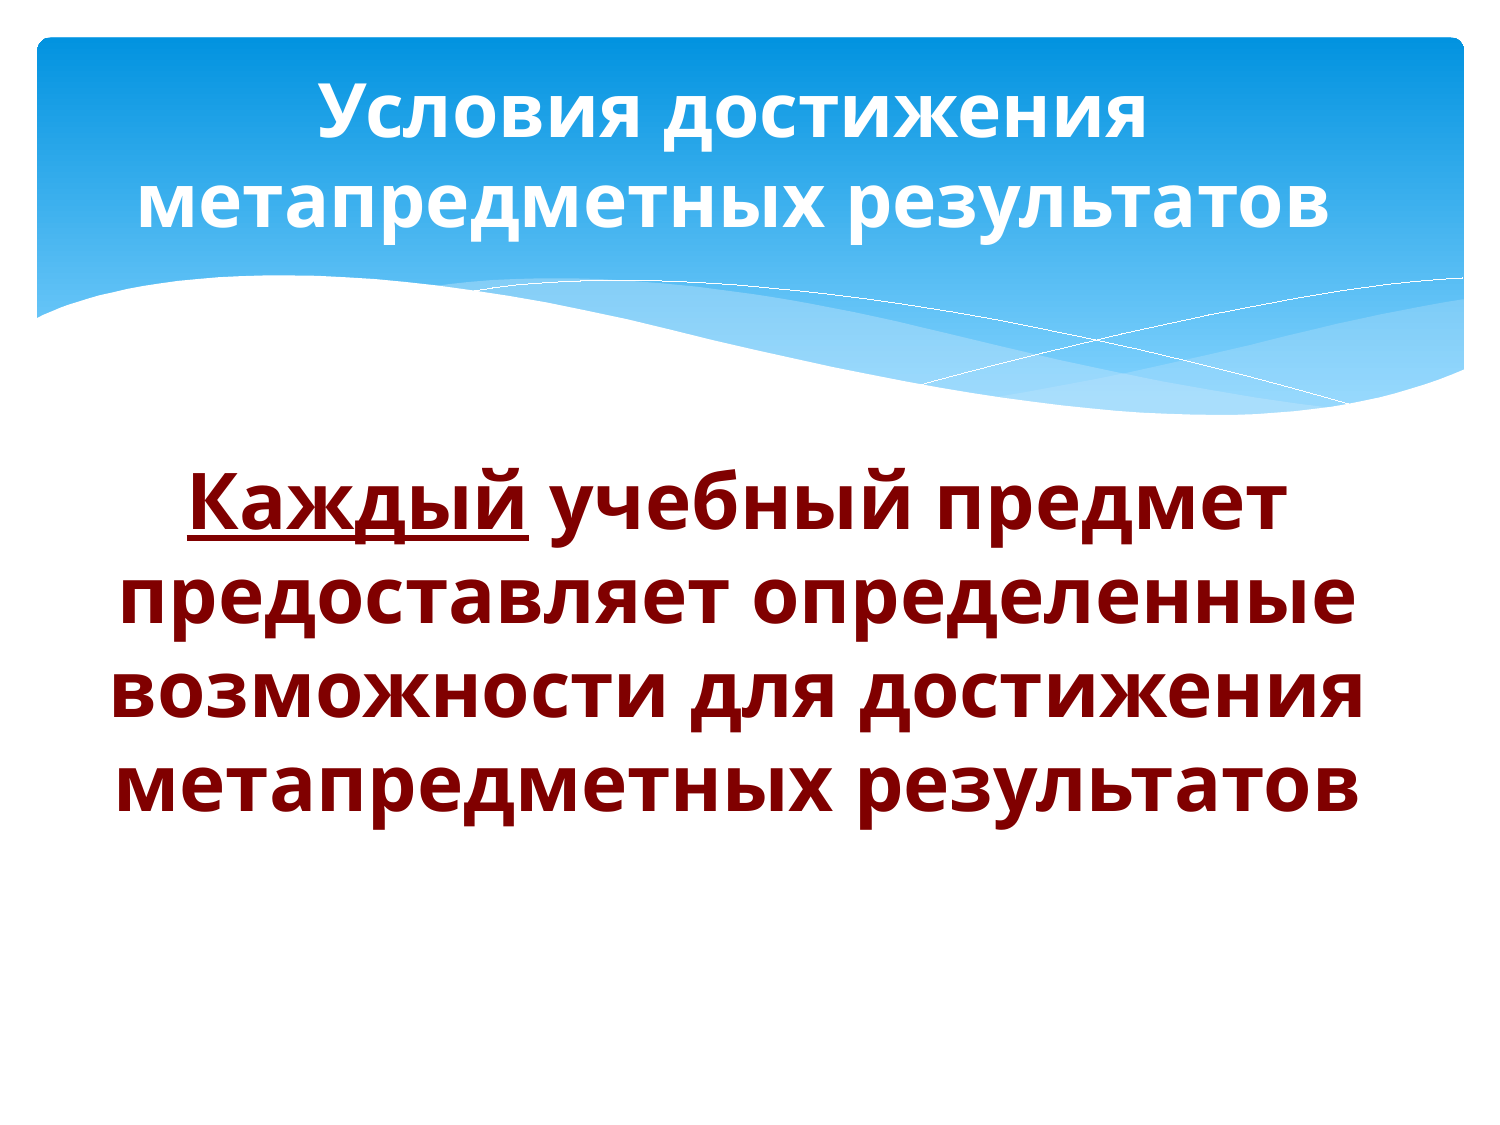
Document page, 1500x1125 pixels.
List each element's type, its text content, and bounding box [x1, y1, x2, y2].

title Каждый учебный предмет предоставляет определенные возможности для достижения метапредметных результатов [63, 363, 1414, 915]
text_box Условия достижения метапредметных результатов [0, 55, 1468, 261]
